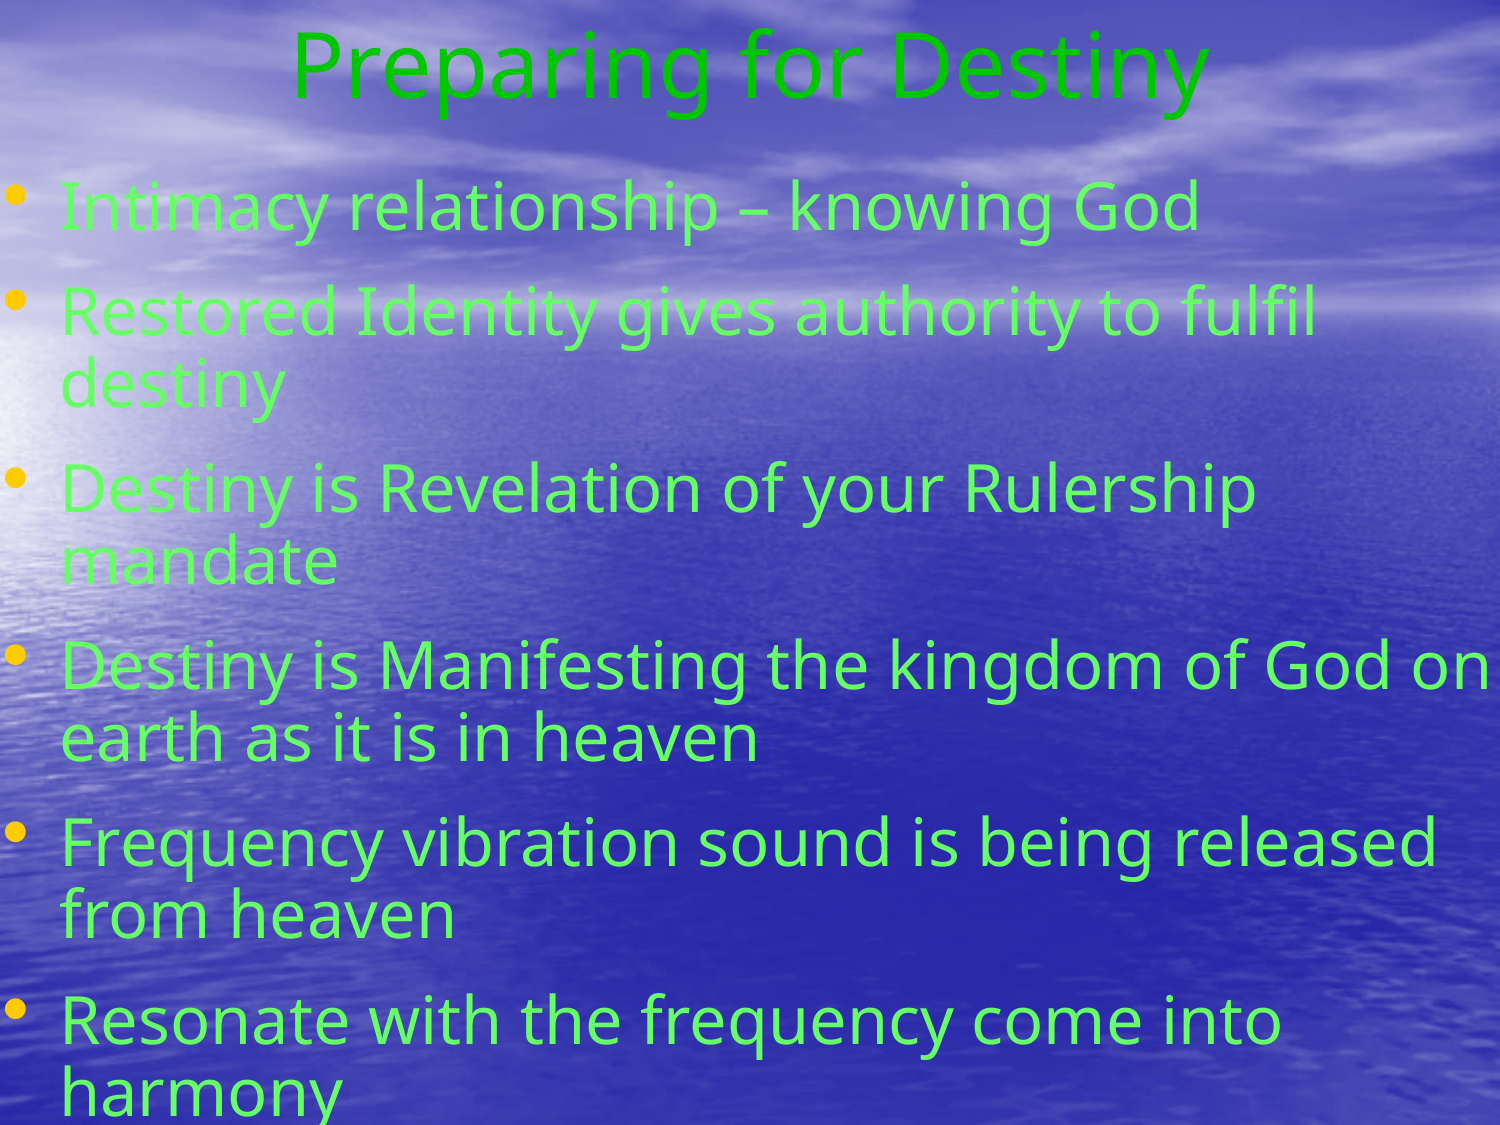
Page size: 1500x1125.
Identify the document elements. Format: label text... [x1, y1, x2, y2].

list Intimacy relationship – knowing God Restored Identity gives authority to fulfil destiny Destiny is Revelation of your Rulership mandate Destiny is Manifesting the kingdom of God on earth as it is in heaven Frequency vibration sound is being released from heaven Resonate with the frequency come into harmony Calling us back to our heavenly destiny [0, 172, 1500, 1083]
title Preparing for Destiny [29, 0, 1471, 125]
